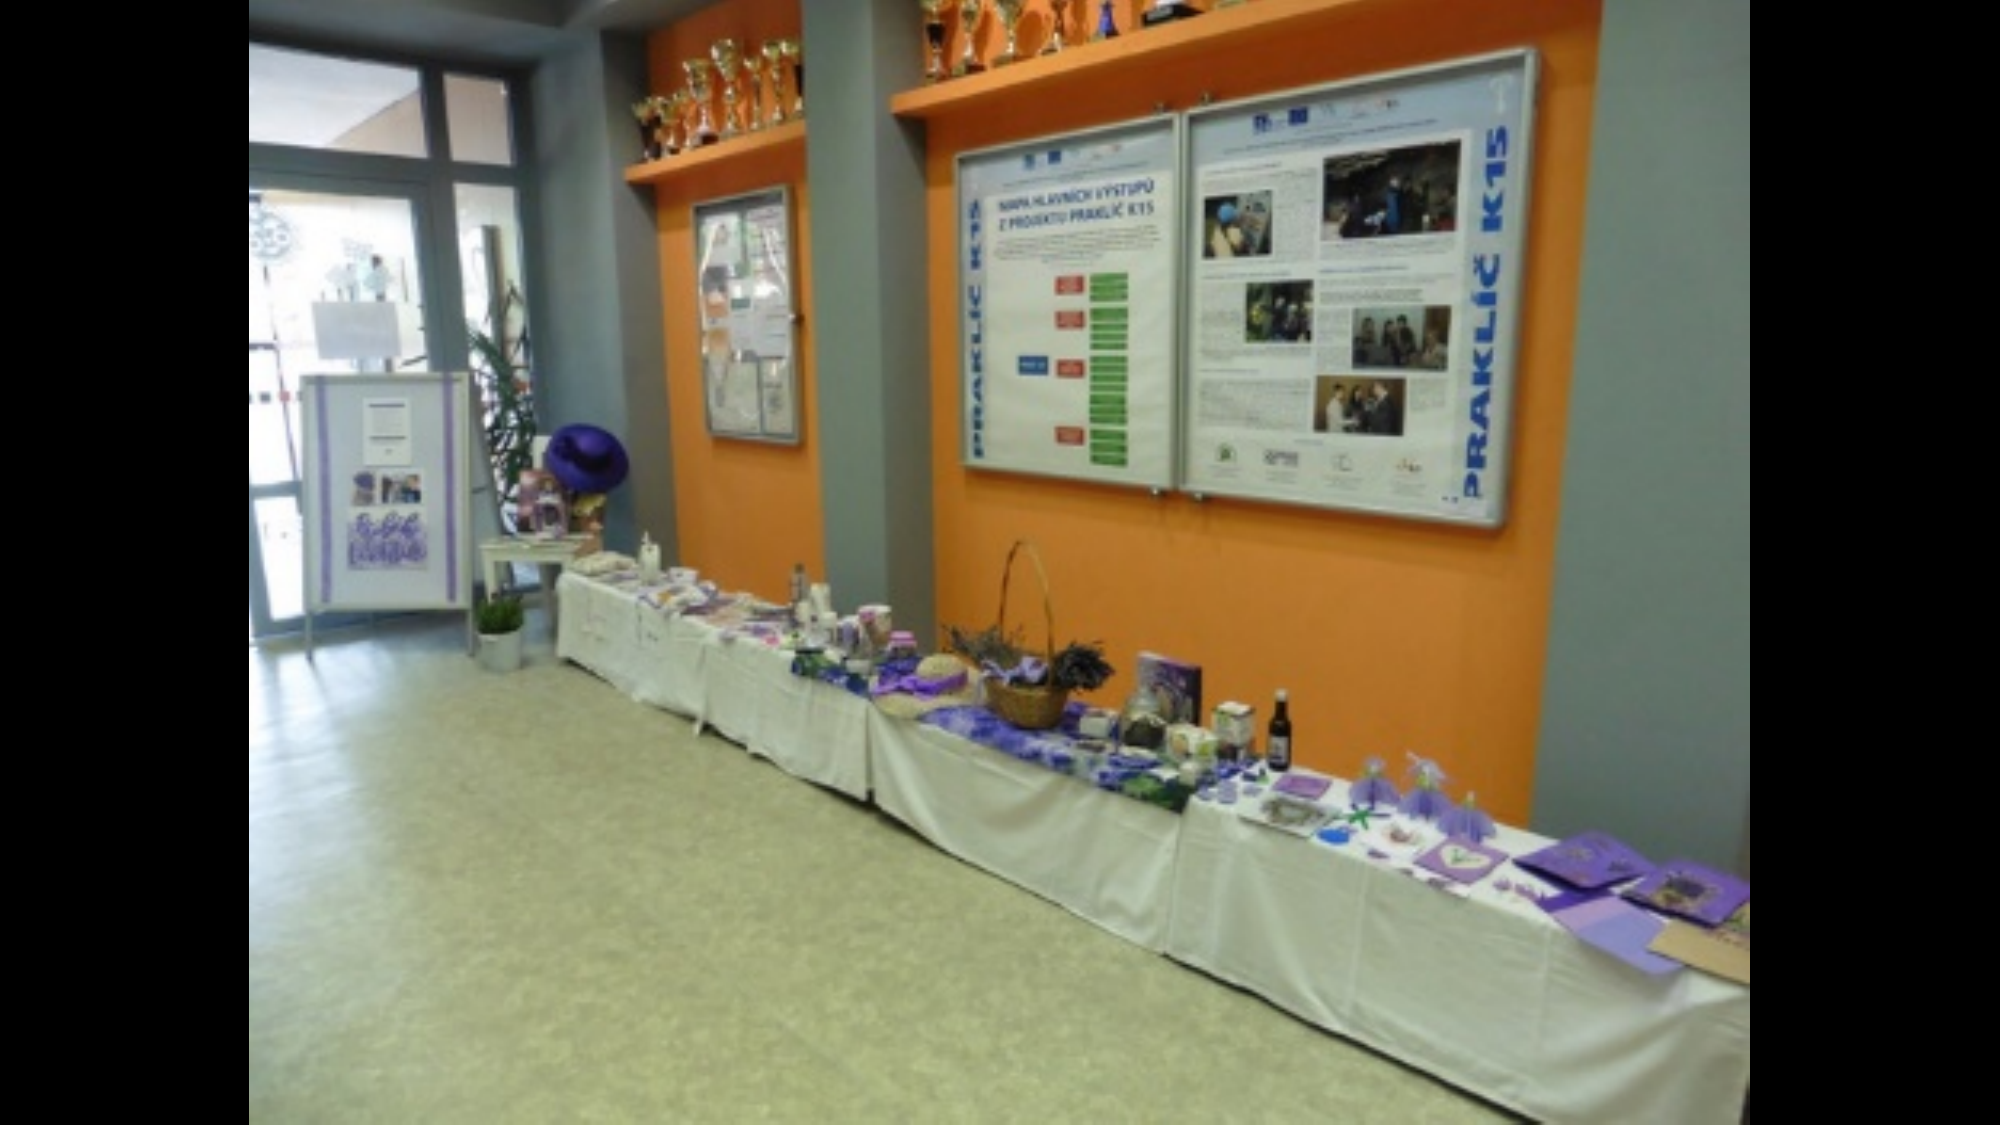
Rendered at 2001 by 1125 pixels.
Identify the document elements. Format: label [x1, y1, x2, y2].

picture [249, 0, 1750, 1125]
